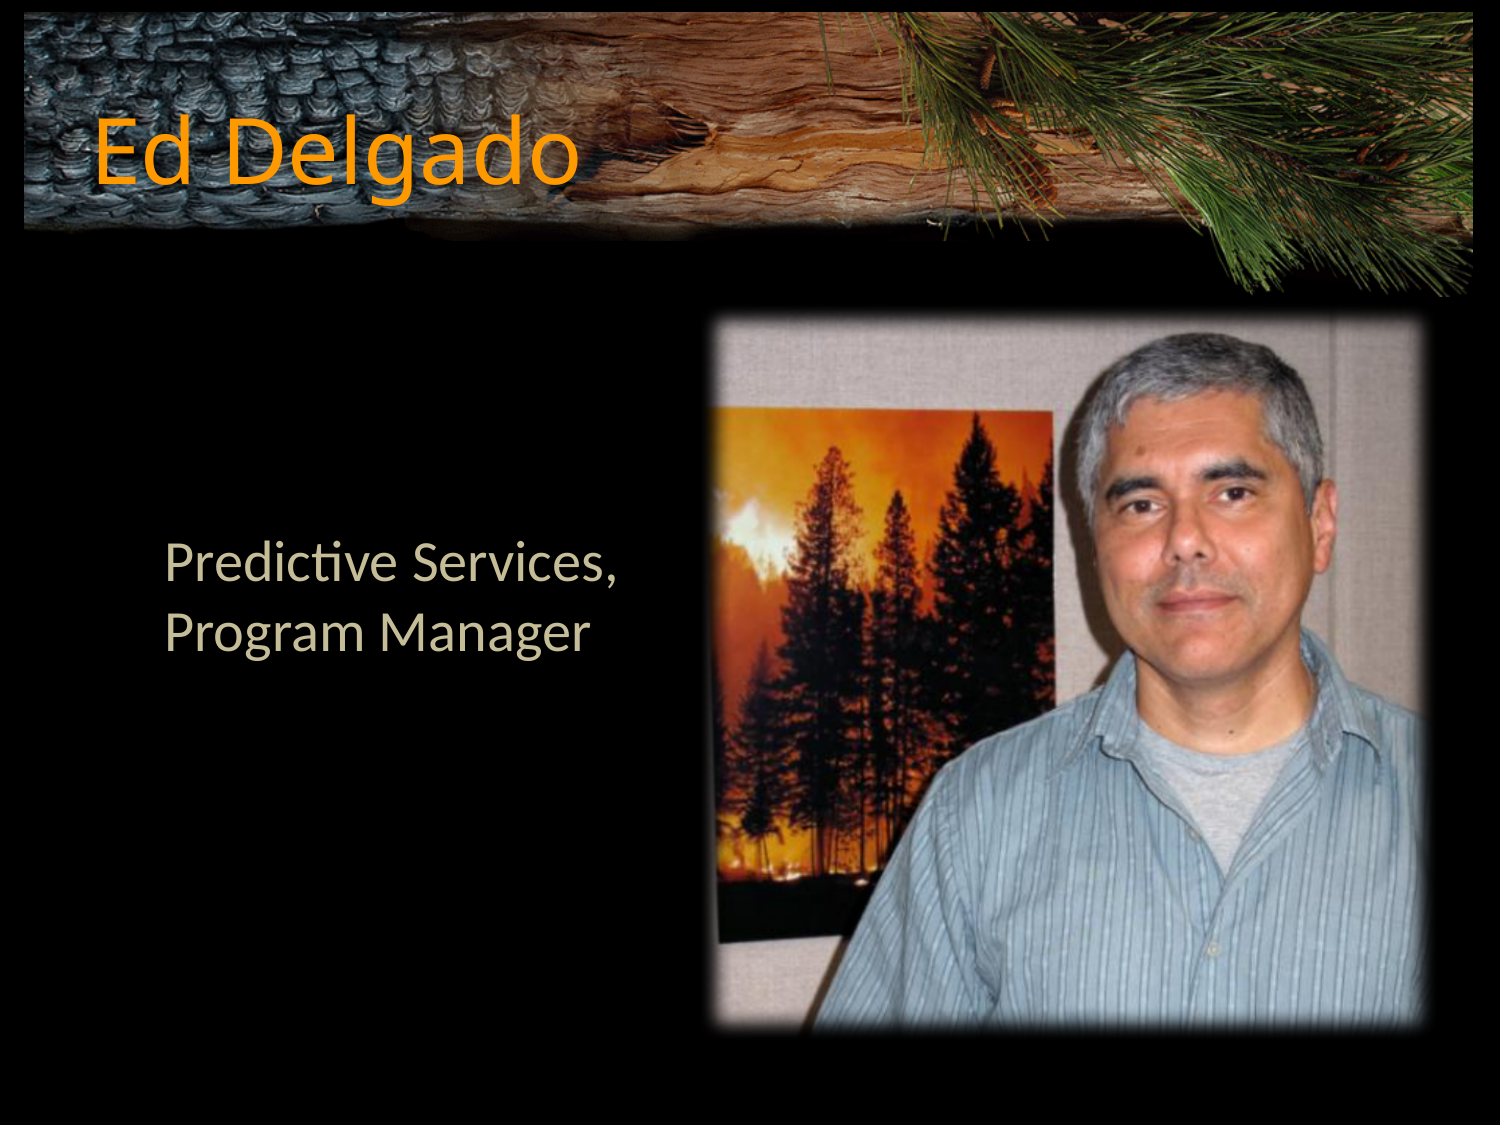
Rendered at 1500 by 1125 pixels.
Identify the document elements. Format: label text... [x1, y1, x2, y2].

title Ed Delgado [75, 62, 1425, 233]
text_box Predictive Services, Program Manager [150, 515, 661, 671]
picture [24, 12, 1473, 297]
picture [699, 303, 1438, 1042]
